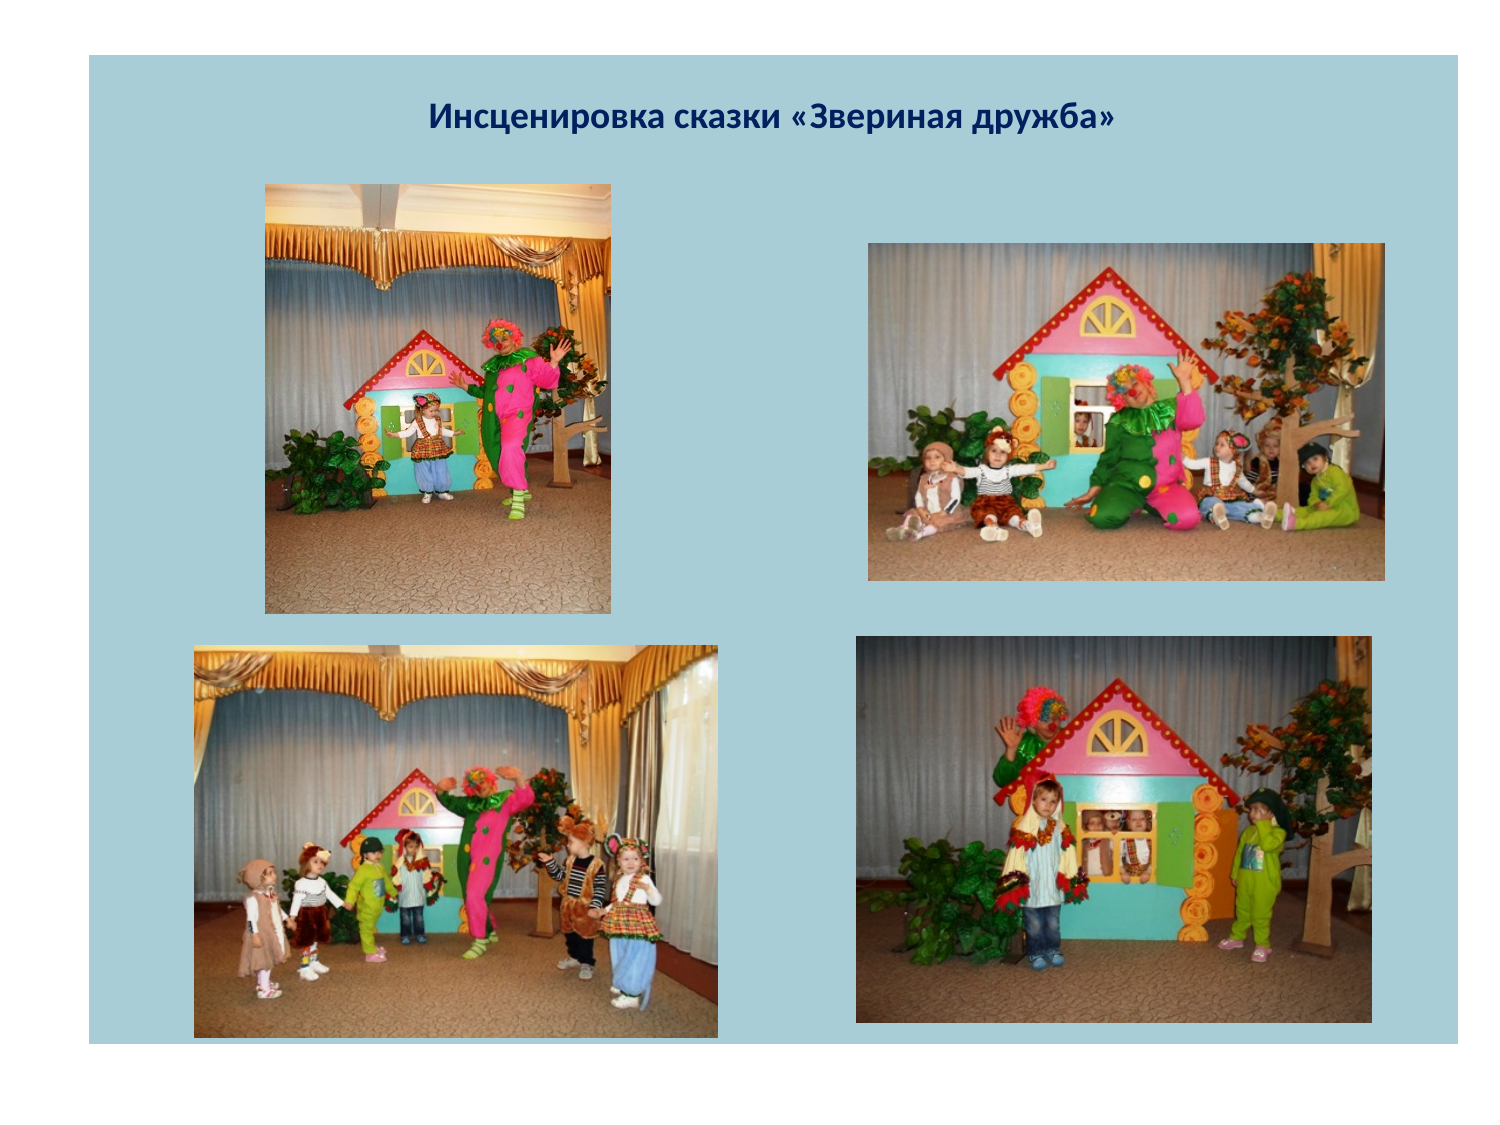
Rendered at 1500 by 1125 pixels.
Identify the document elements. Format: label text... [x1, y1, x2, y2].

picture [194, 644, 719, 1038]
picture [867, 242, 1385, 581]
picture [856, 636, 1372, 1024]
table_header Инсценировка сказки «Звериная дружба» [89, 55, 1458, 1044]
picture [265, 184, 612, 614]
